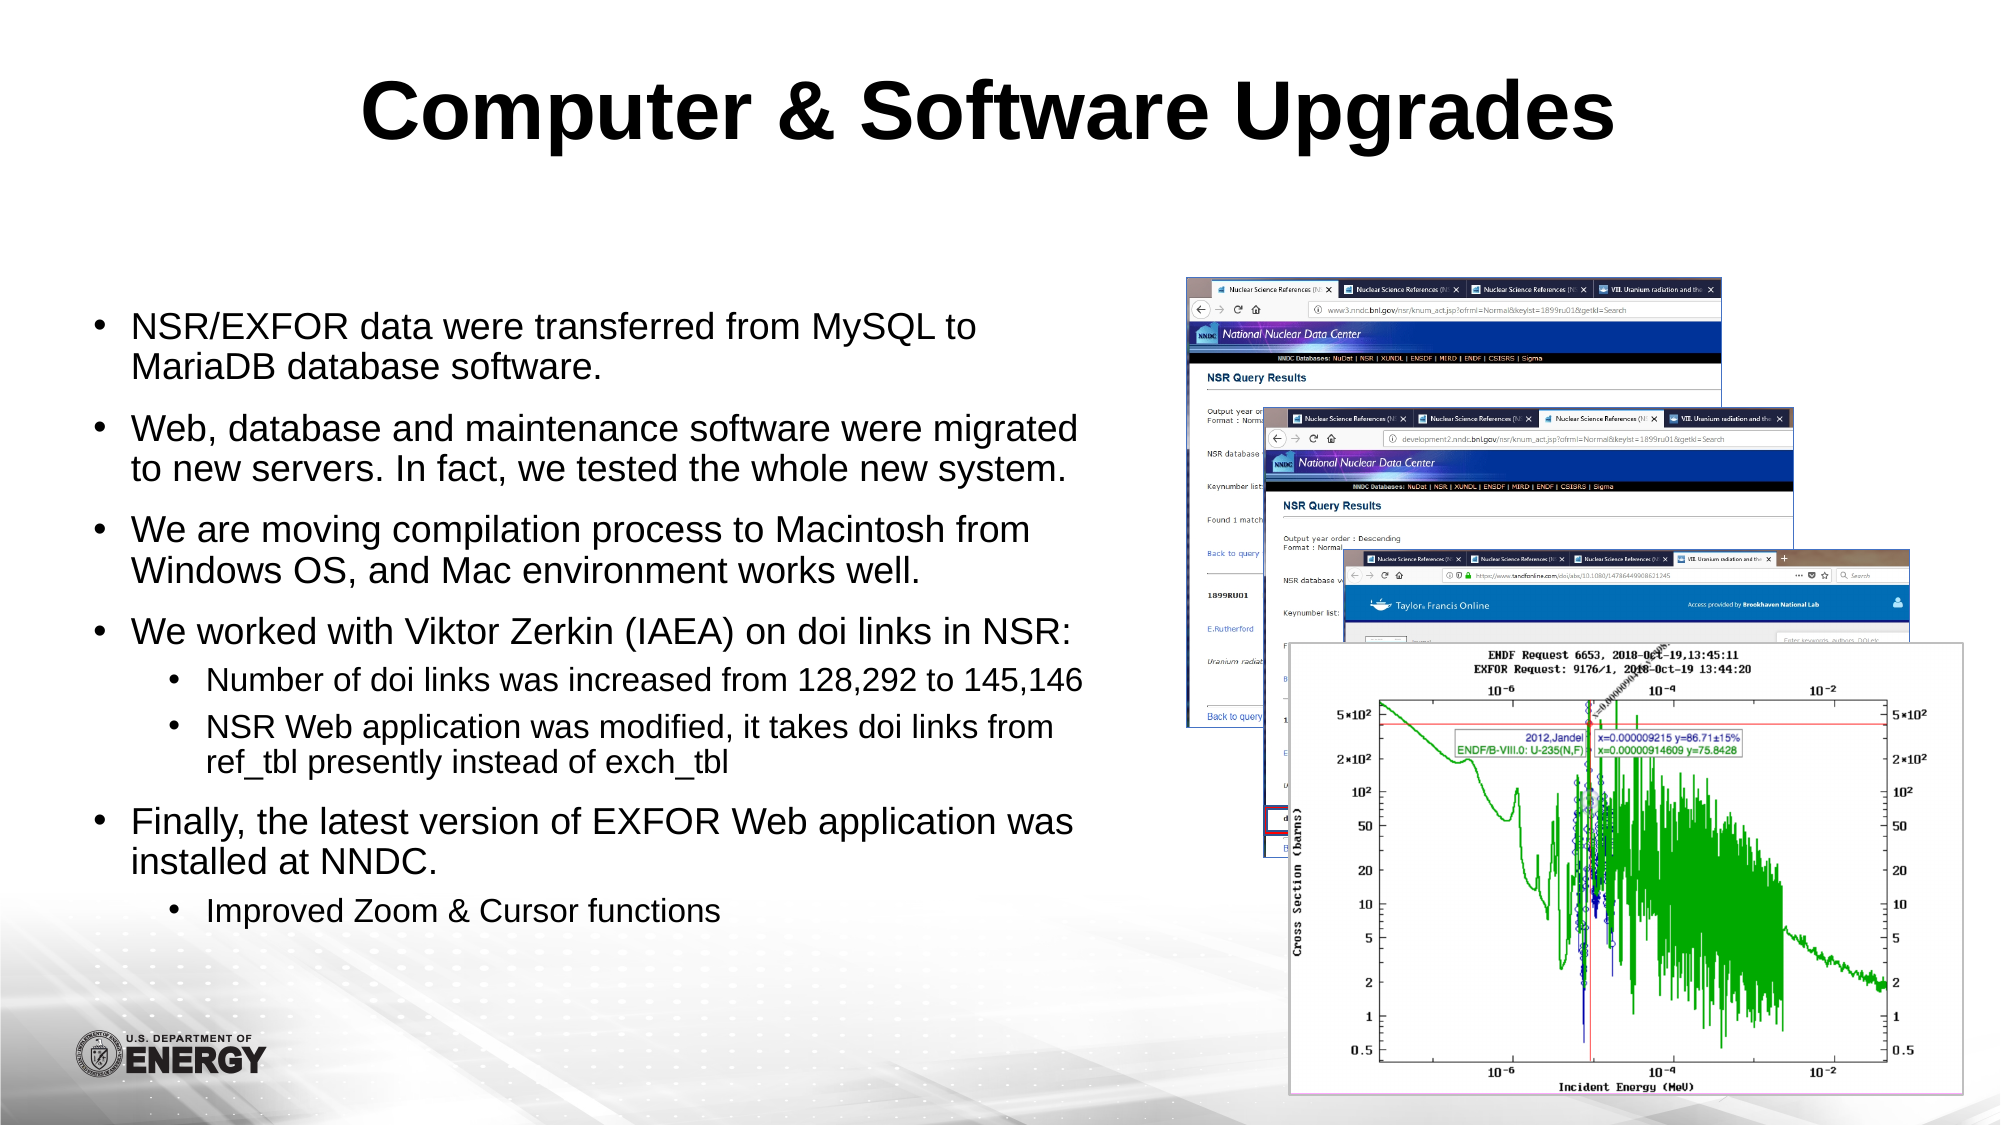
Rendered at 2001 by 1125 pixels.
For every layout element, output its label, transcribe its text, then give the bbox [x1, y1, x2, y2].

title Computer & Software Upgrades [78, 59, 1900, 278]
picture [0, 0, 2001, 1125]
list NSR/EXFOR data were transferred from MySQL to MariaDB database software. Web, database and maintenance software were migrated to new servers. In fact, we tested the whole new system. We are moving compilation process to Macintosh from Windows OS, and Mac environment works well. We worked with Viktor Zerkin (IAEA) on doi links in NSR: Number of doi links was increased from 128,292 to 145,146 NSR Web application was modified, it takes doi links from ref_tbl presently instead of exch_tbl Finally, the latest version of EXFOR Web application was installed at NNDC. Improved Zoom & Cursor functions [78, 299, 1115, 967]
